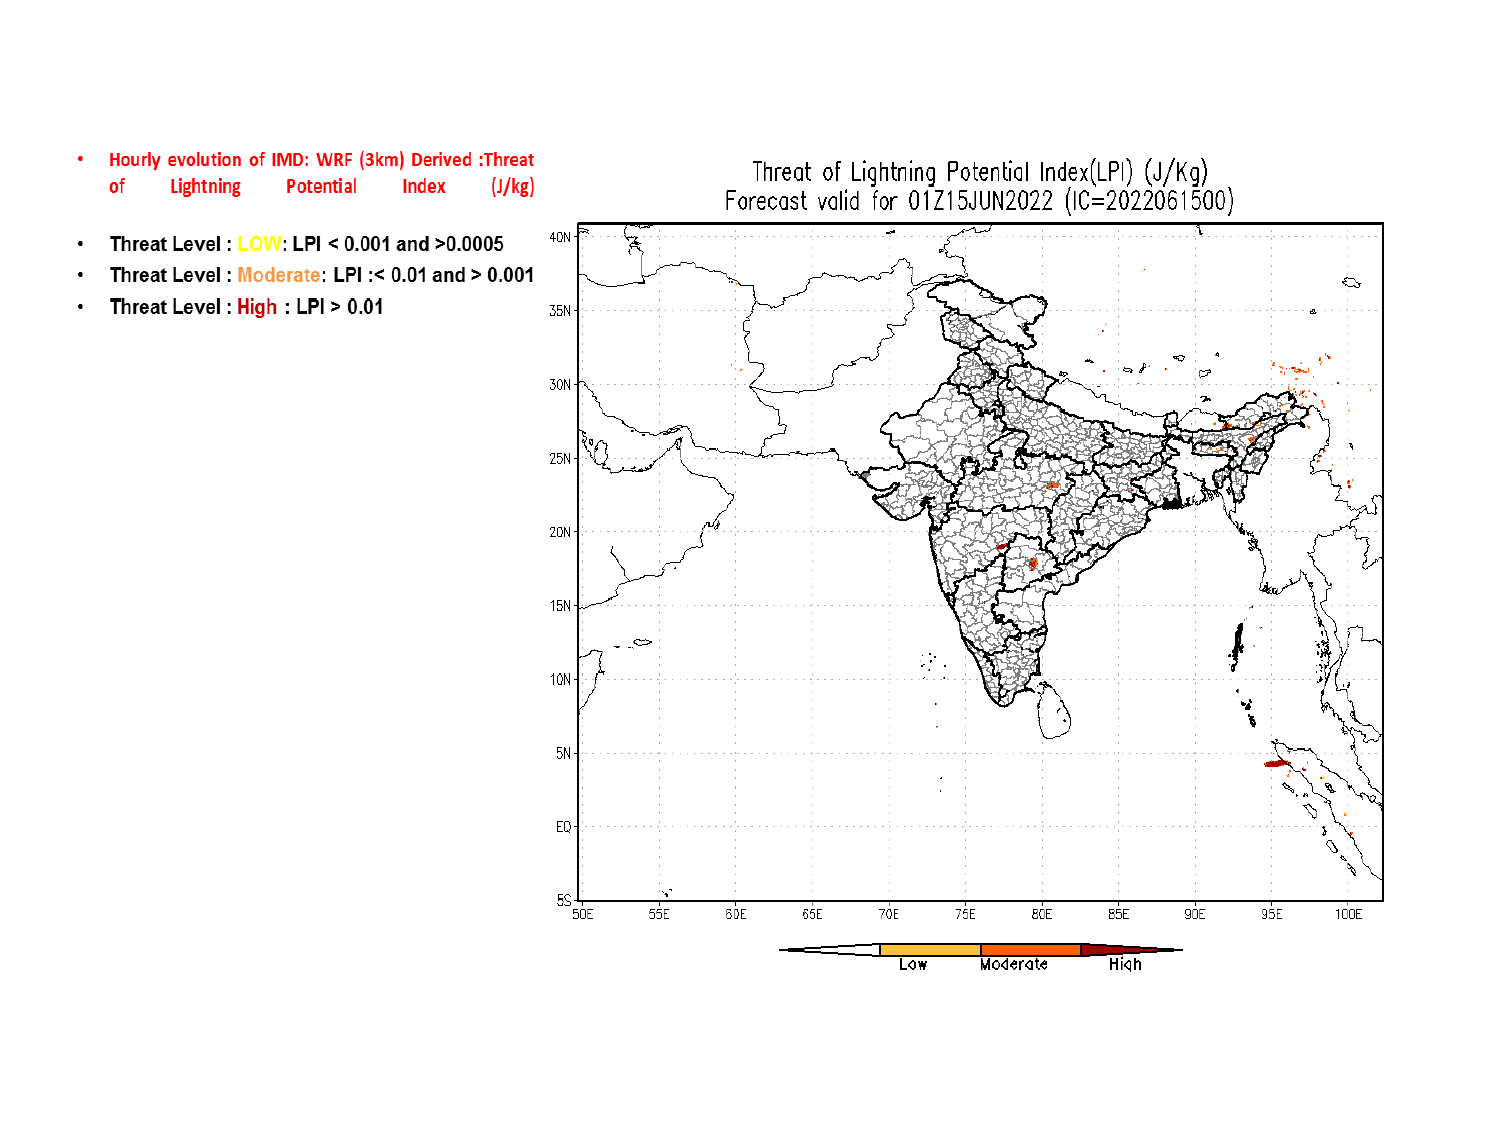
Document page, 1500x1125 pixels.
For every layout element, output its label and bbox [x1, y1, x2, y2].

picture [74, 149, 1426, 976]
